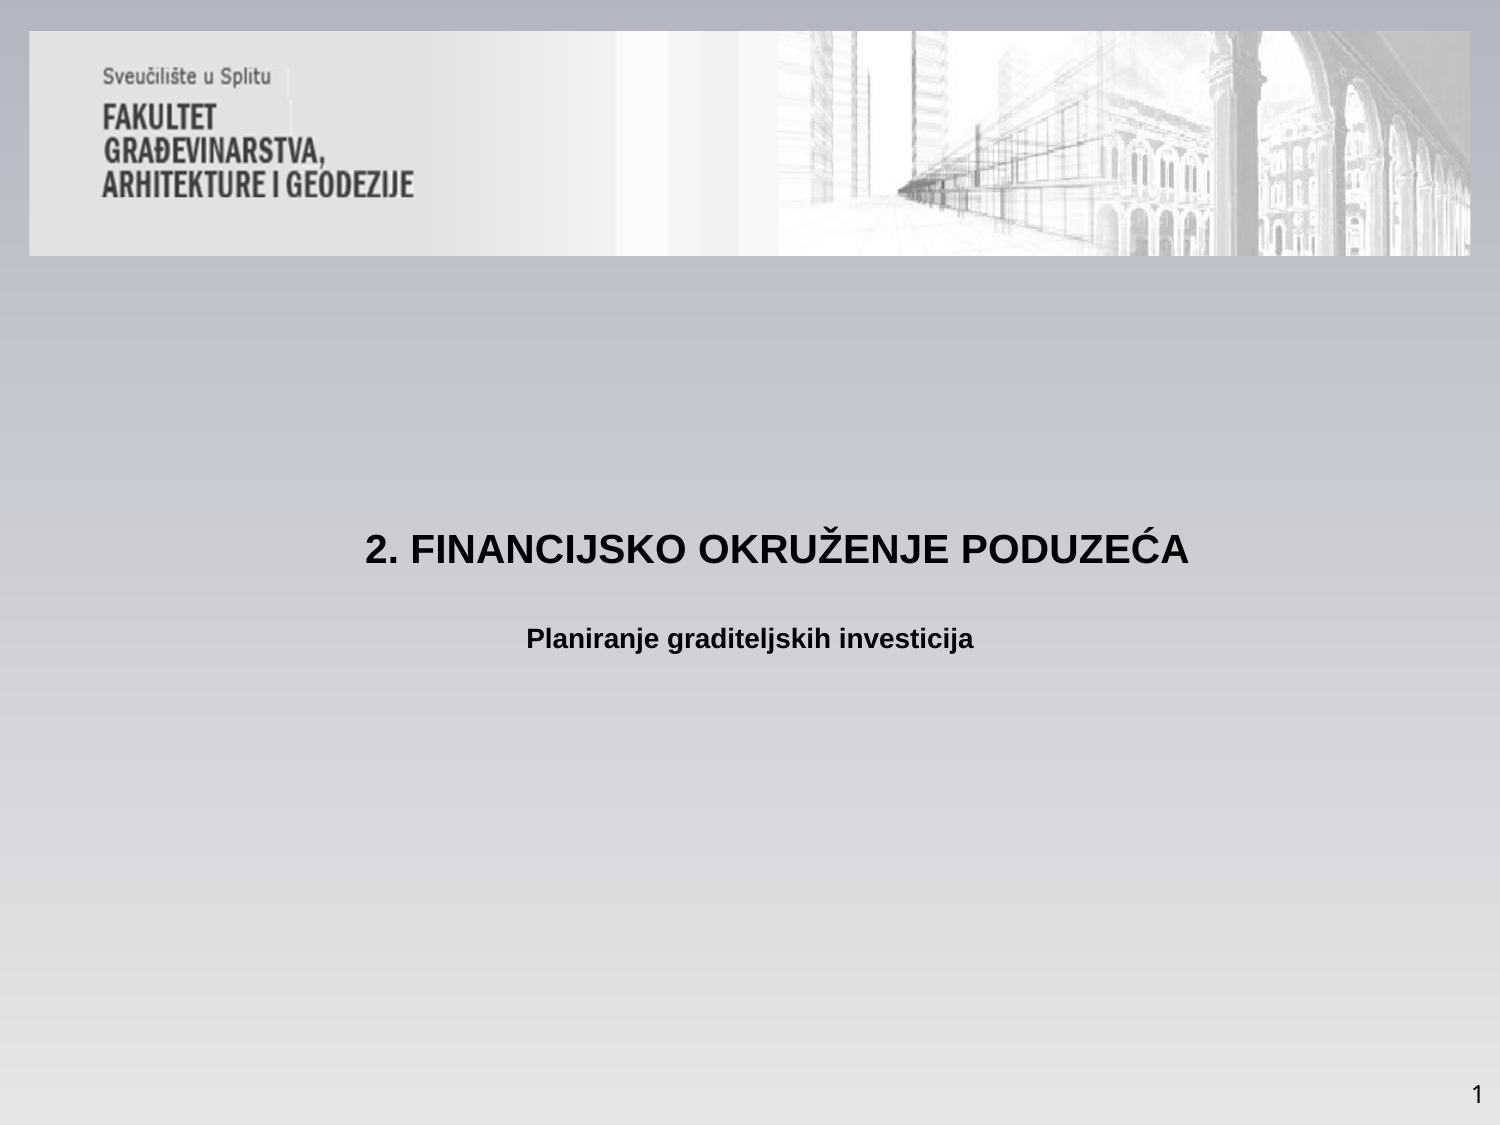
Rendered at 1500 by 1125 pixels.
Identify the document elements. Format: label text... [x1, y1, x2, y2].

slide_number 1 [1421, 1065, 1500, 1125]
picture [29, 30, 1471, 256]
title 2. FINANCIJSKO OKRUŽENJE PODUZEĆA Planiranje graditeljskih investicija [75, 515, 1425, 703]
